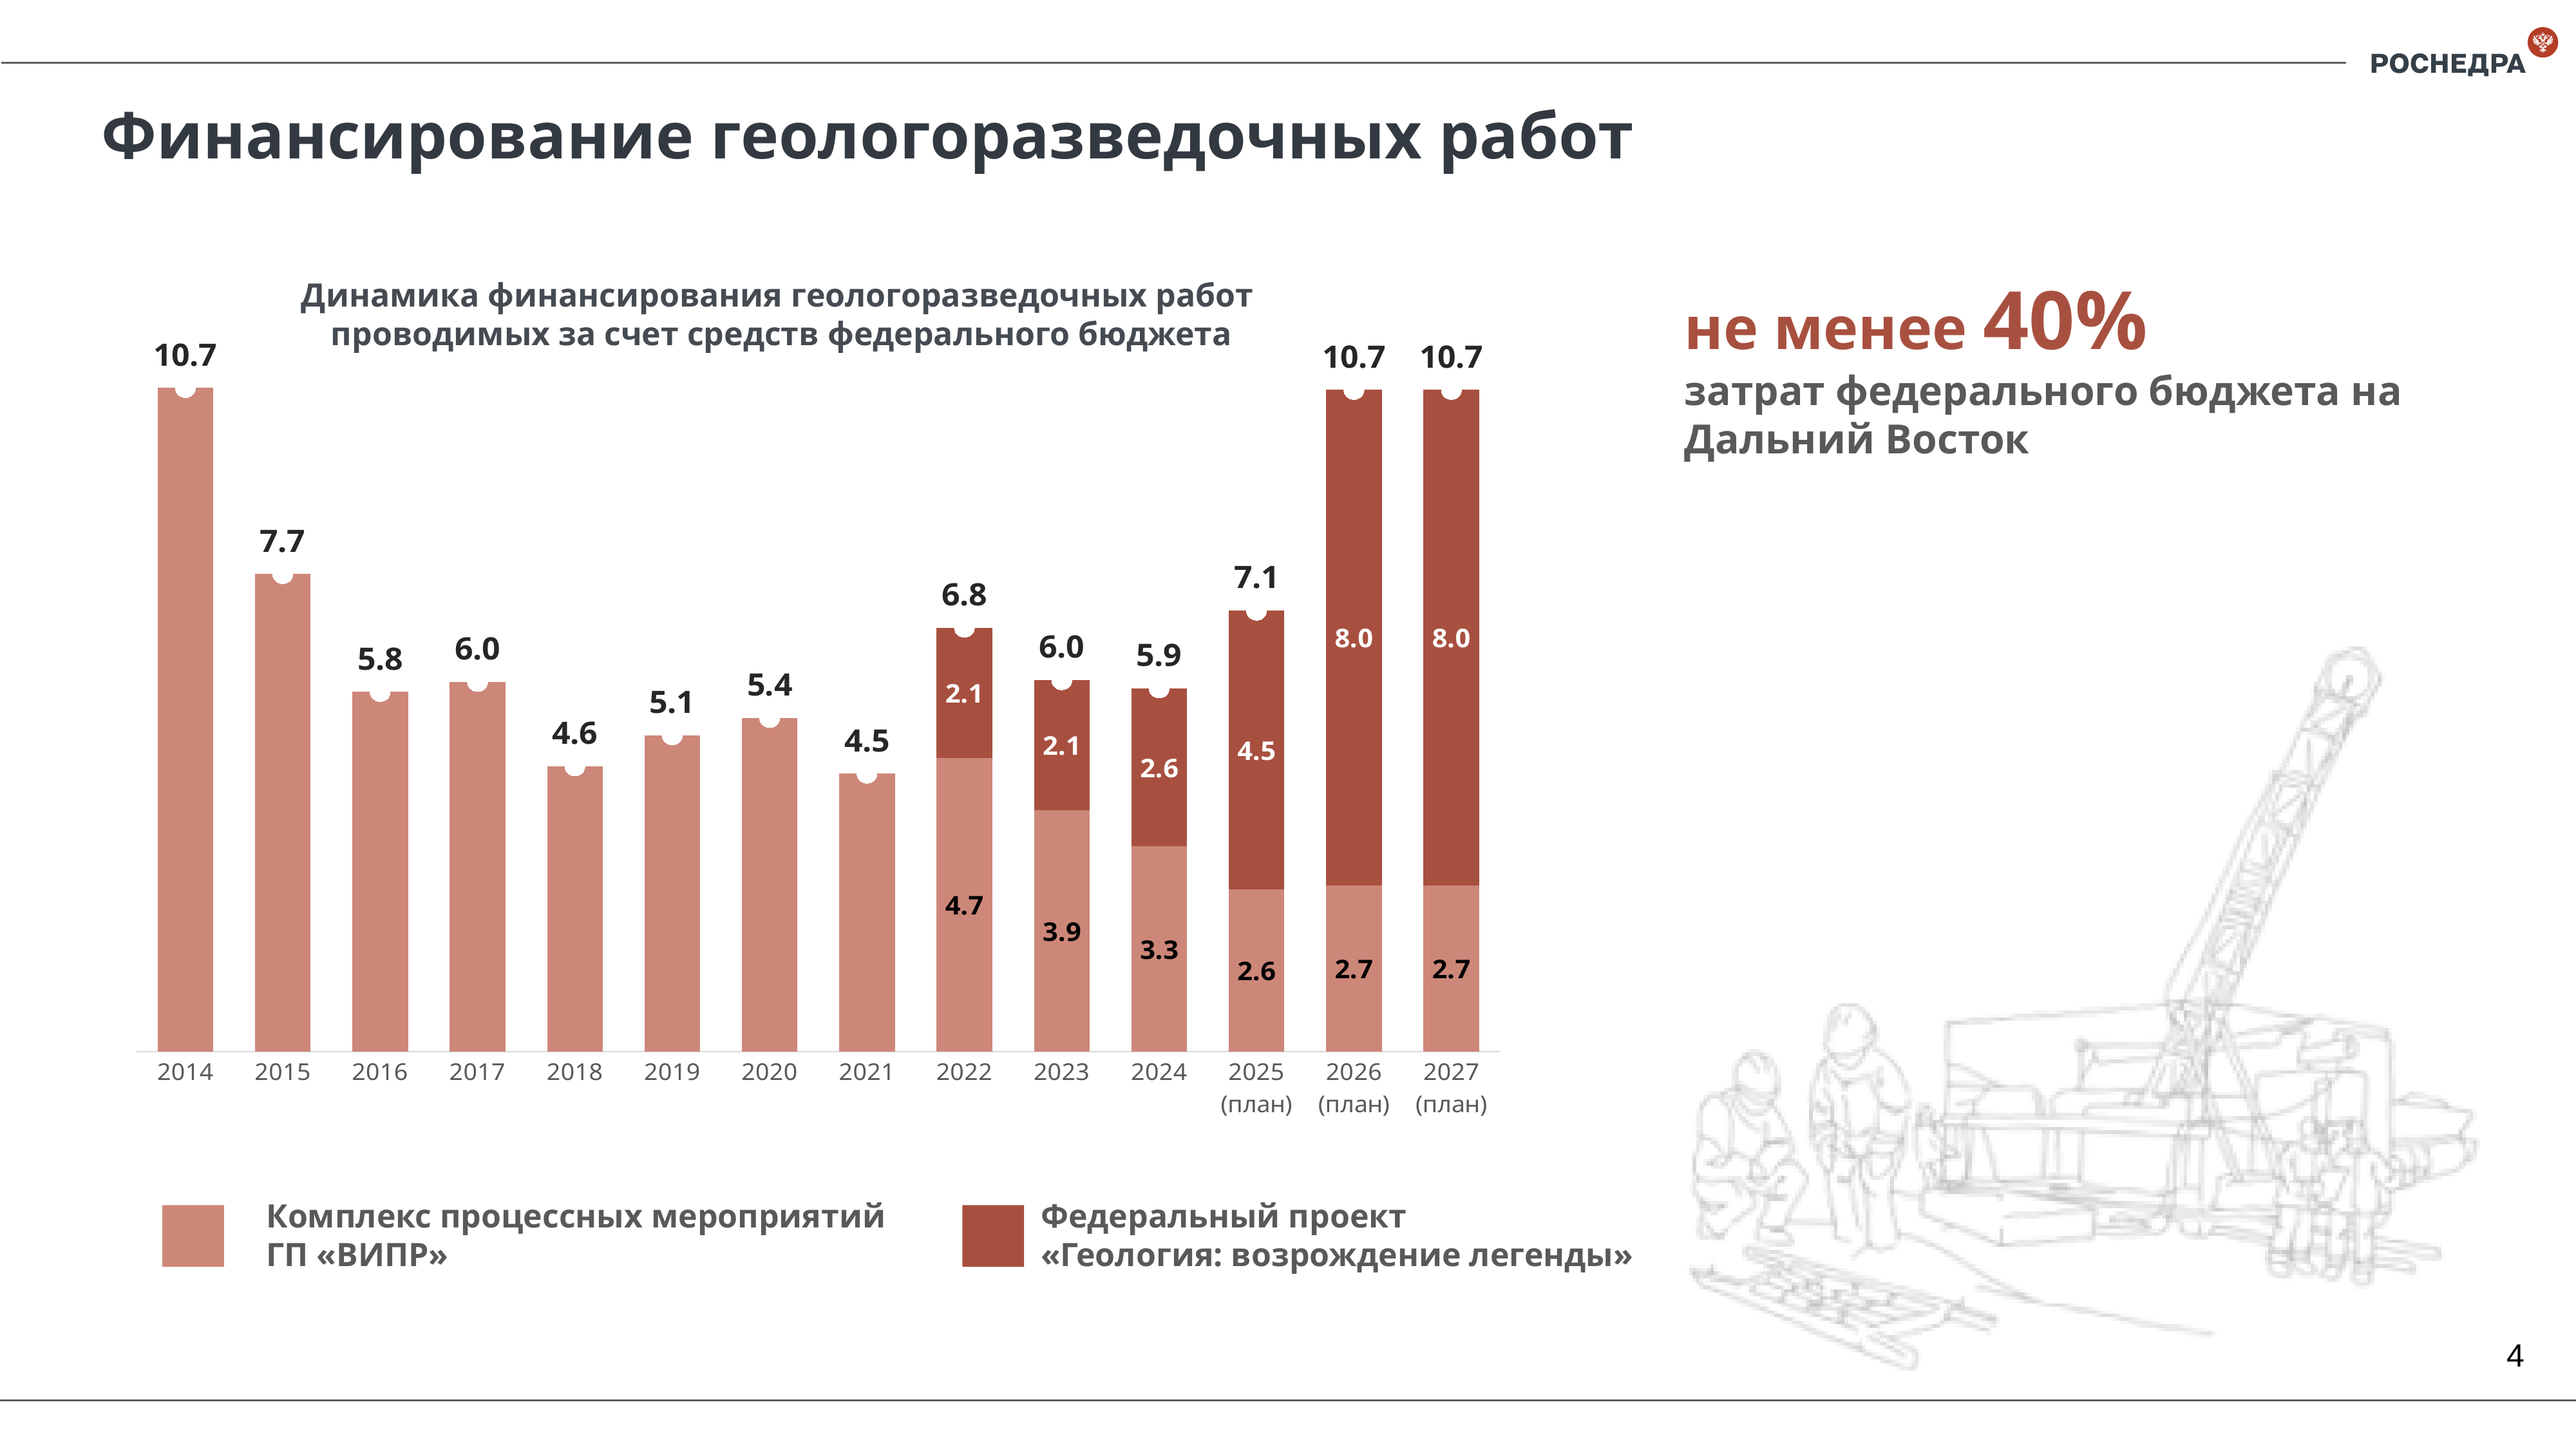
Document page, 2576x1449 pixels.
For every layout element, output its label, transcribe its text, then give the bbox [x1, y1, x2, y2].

text_box Динамика финансирования геологоразведочных работ проводимых за счет средств федерального бюджета [281, 270, 1282, 292]
picture [1679, 605, 2512, 1406]
chart [120, 292, 1517, 1119]
text_box Финансирование геологоразведочных работ [96, 89, 1705, 177]
text_box Федеральный проект «Геология: возрождение легенды» [1038, 1195, 1676, 1273]
text_box [961, 1204, 1025, 1268]
text_box не менее 40% затрат федерального бюджета на Дальний Восток [1679, 263, 2474, 468]
text_box [161, 1204, 225, 1268]
text_box Комплекс процессных мероприятий ГП «ВИПР» [264, 1195, 901, 1273]
slide_number 4 [2512, 1329, 2540, 1379]
